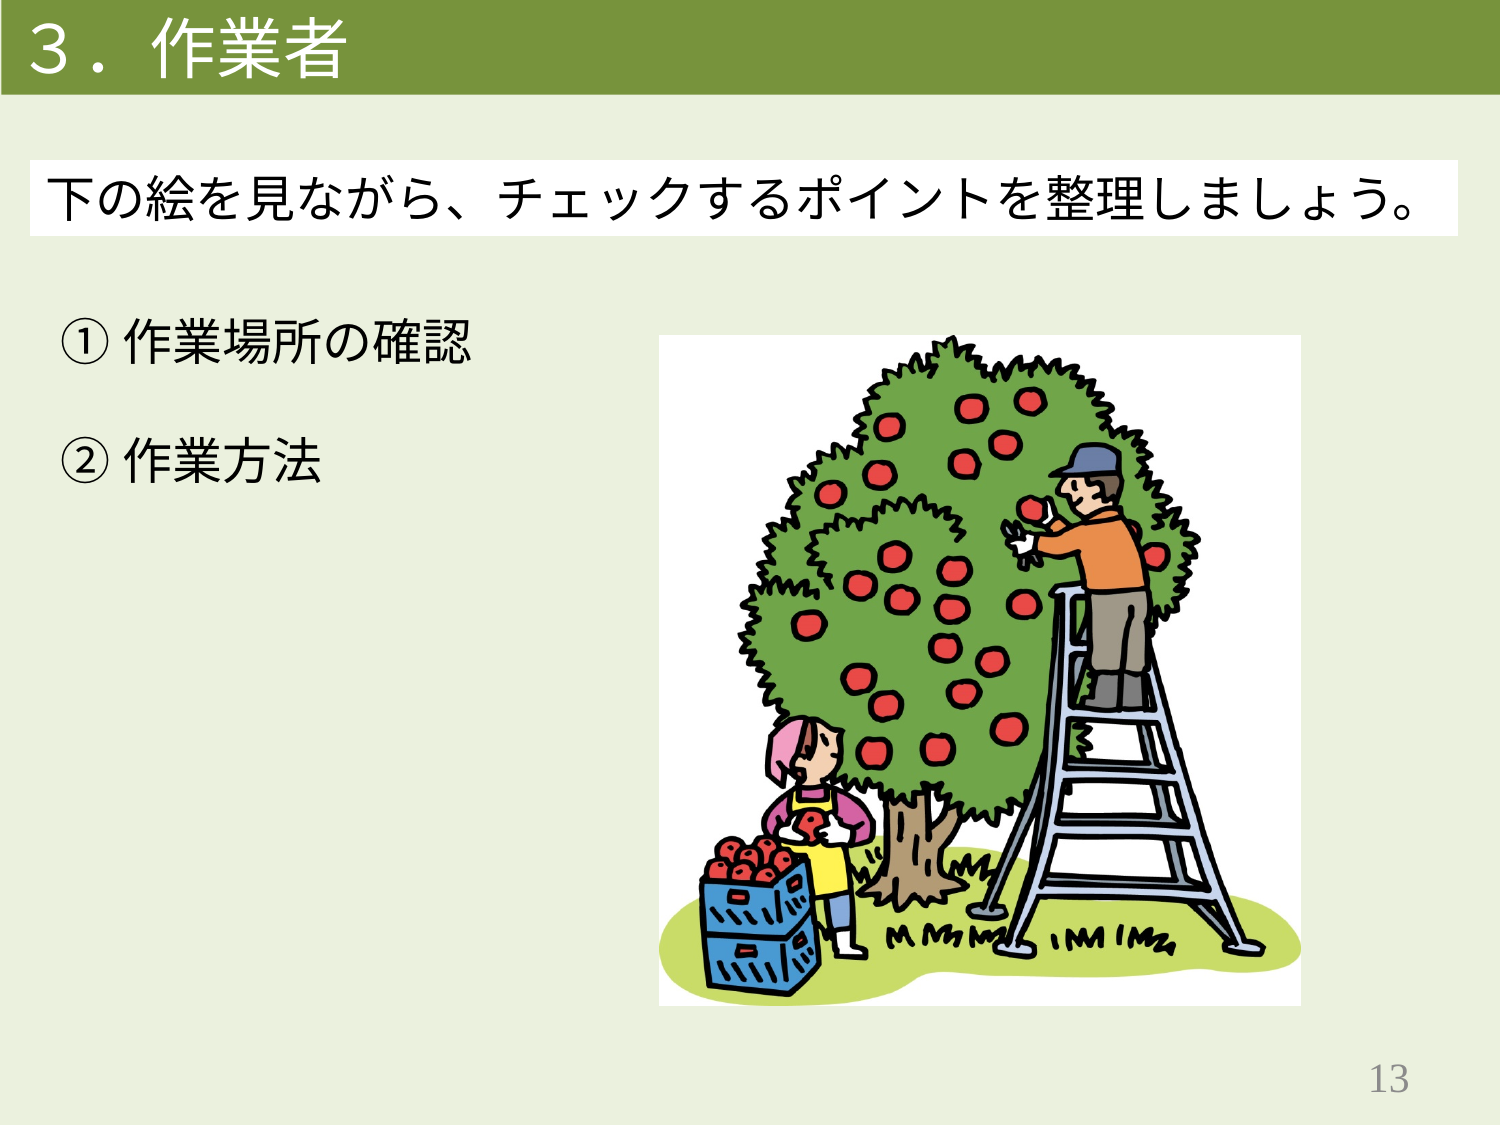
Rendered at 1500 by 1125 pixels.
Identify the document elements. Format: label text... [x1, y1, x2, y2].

text_box ３．作業者 [1, 0, 1500, 95]
picture [659, 334, 1302, 1006]
slide_number 73 [1074, 1045, 1425, 1106]
text_box ①作業場所の確認 ②作業方法 [45, 302, 531, 498]
text_box 下の絵を見ながら、チェックするポイントを整理しましょう。 [30, 160, 1458, 236]
